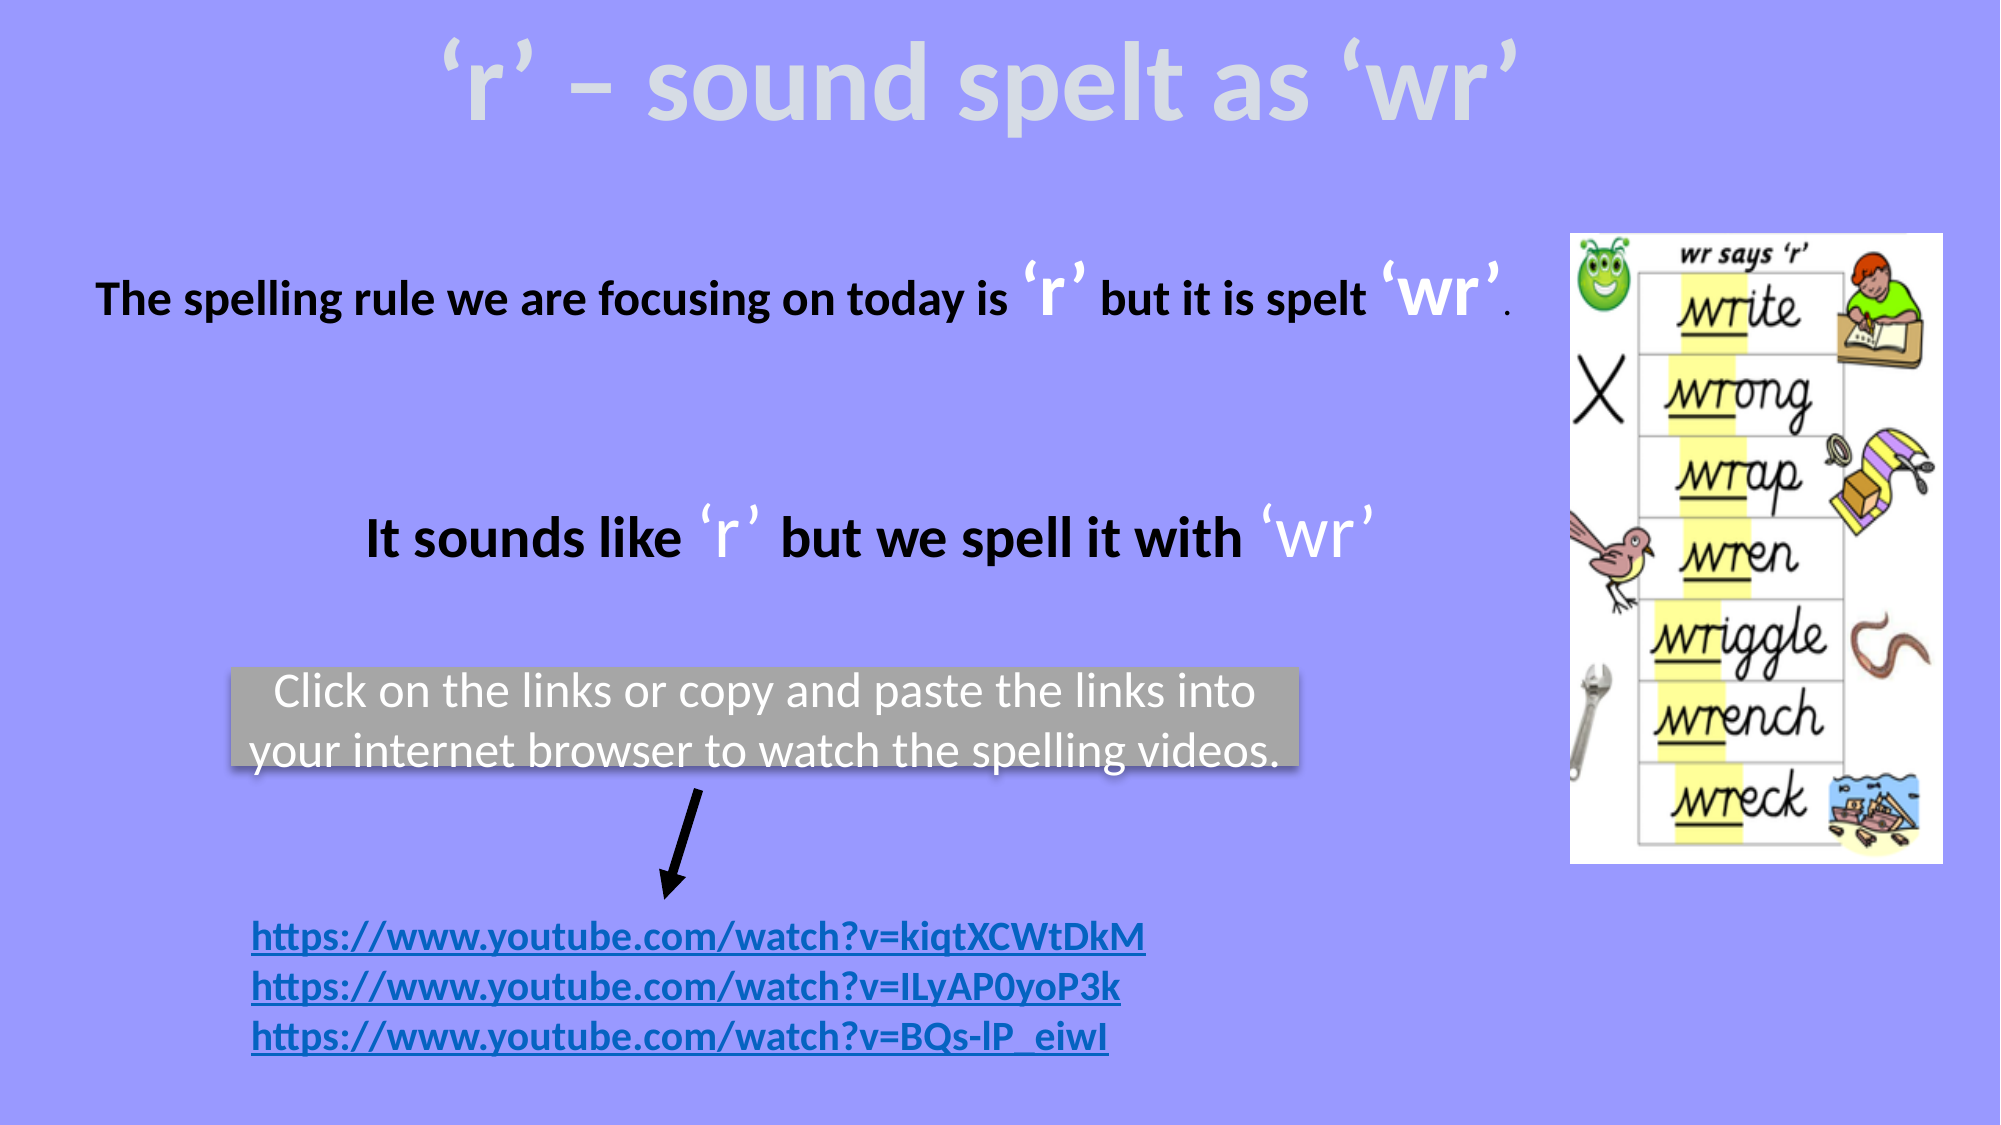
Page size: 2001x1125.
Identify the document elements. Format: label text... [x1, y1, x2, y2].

text_box ‘r’ – sound spelt as ‘wr’ [421, 0, 1539, 150]
text_box It sounds like ‘r’ but we spell it with ‘wr’ [350, 475, 1393, 580]
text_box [664, 789, 699, 900]
text_box The spelling rule we are focusing on today is ‘r’ but it is spelt ‘wr’. [80, 233, 1528, 339]
text_box Click on the links or copy and paste the links into your internet browser to watch the spelling videos. [231, 667, 1299, 766]
text_box https://www.youtube.com/watch?v=kiqtXCWtDkM https://www.youtube.com/watch?v=ILyAP0yoP3k https://www.youtube.com/watch?v=BQs-lP_eiwI [236, 901, 1162, 1125]
picture [1570, 233, 1943, 864]
